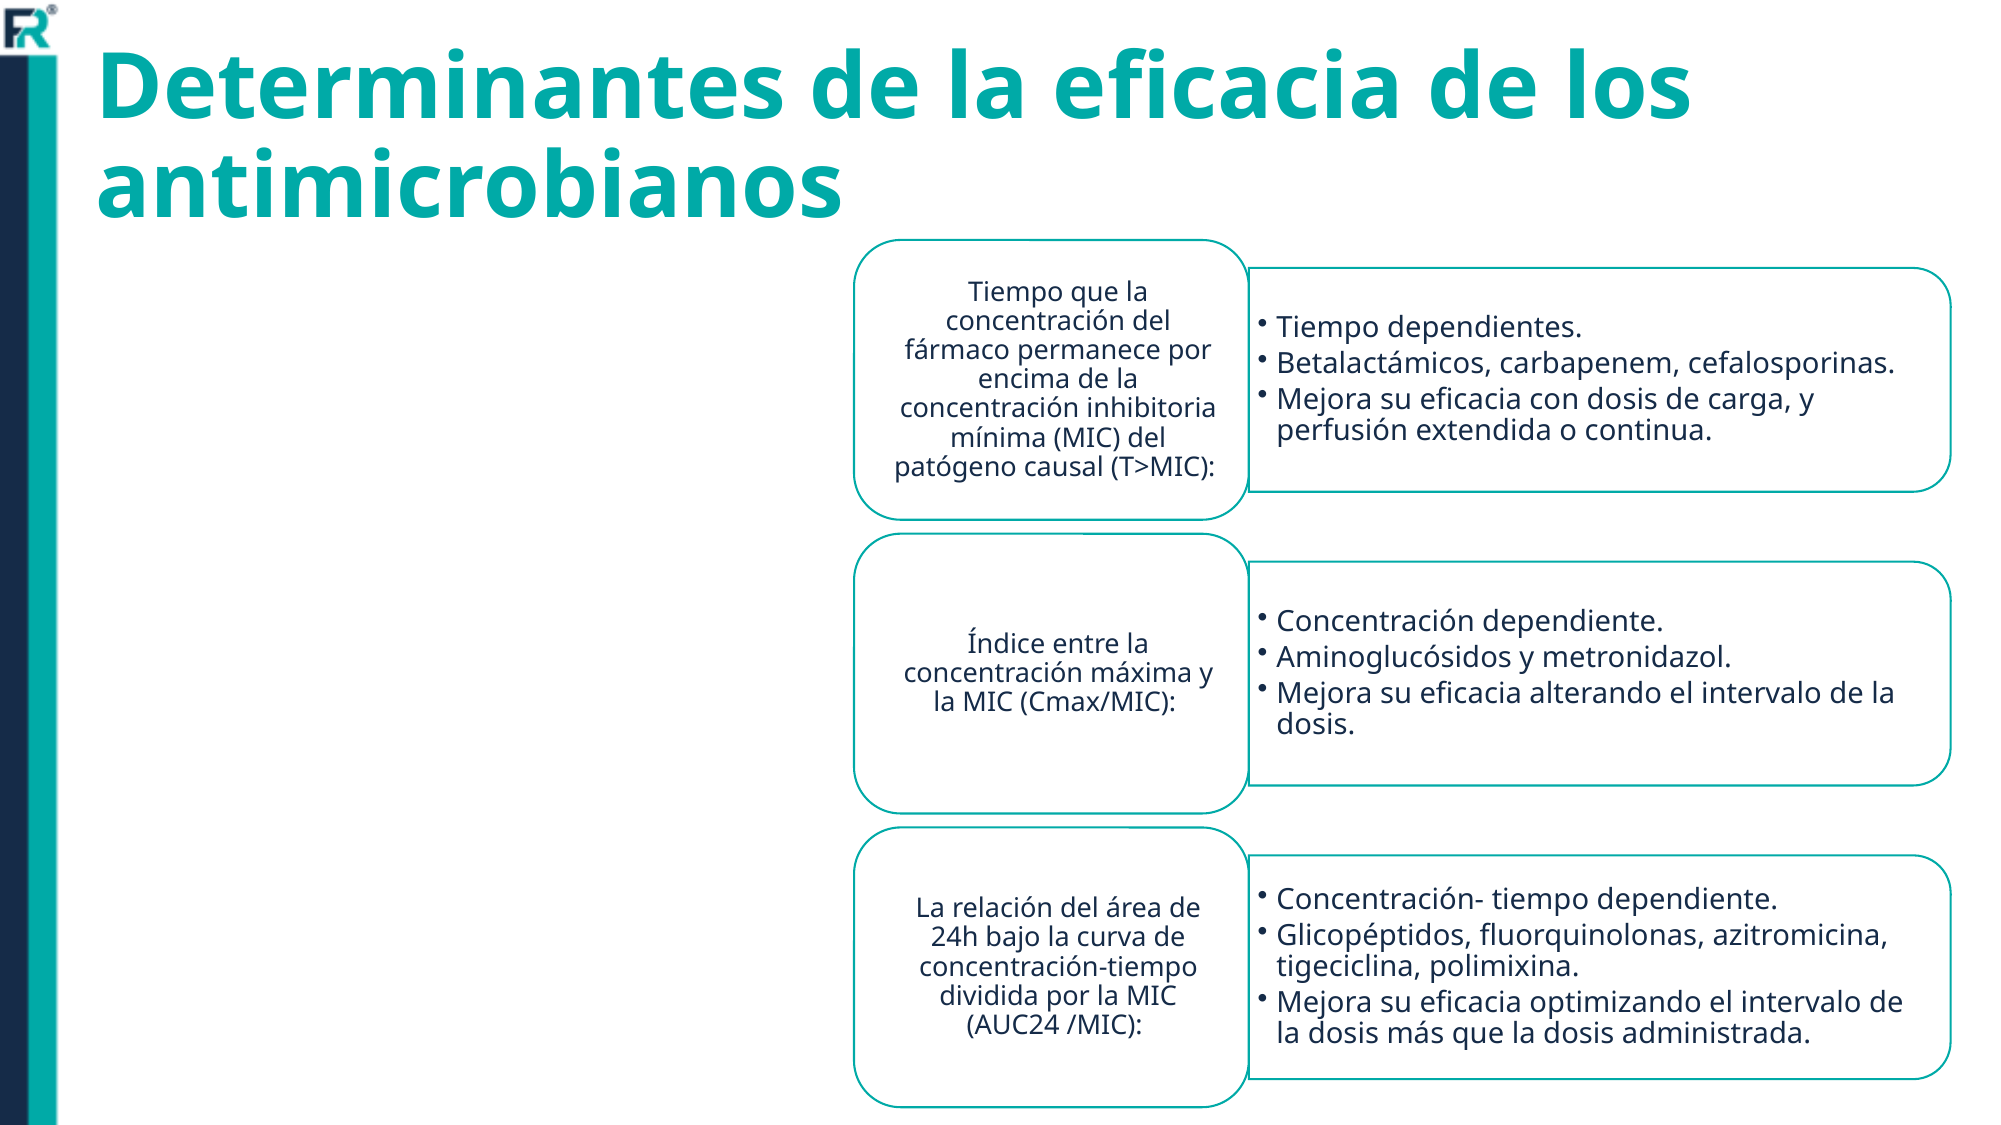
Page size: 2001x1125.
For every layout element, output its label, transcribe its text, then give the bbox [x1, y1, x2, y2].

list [854, 239, 1951, 1108]
title Determinantes de la eficacia de los antimicrobianos [80, 24, 1920, 253]
picture [0, 0, 2001, 1125]
